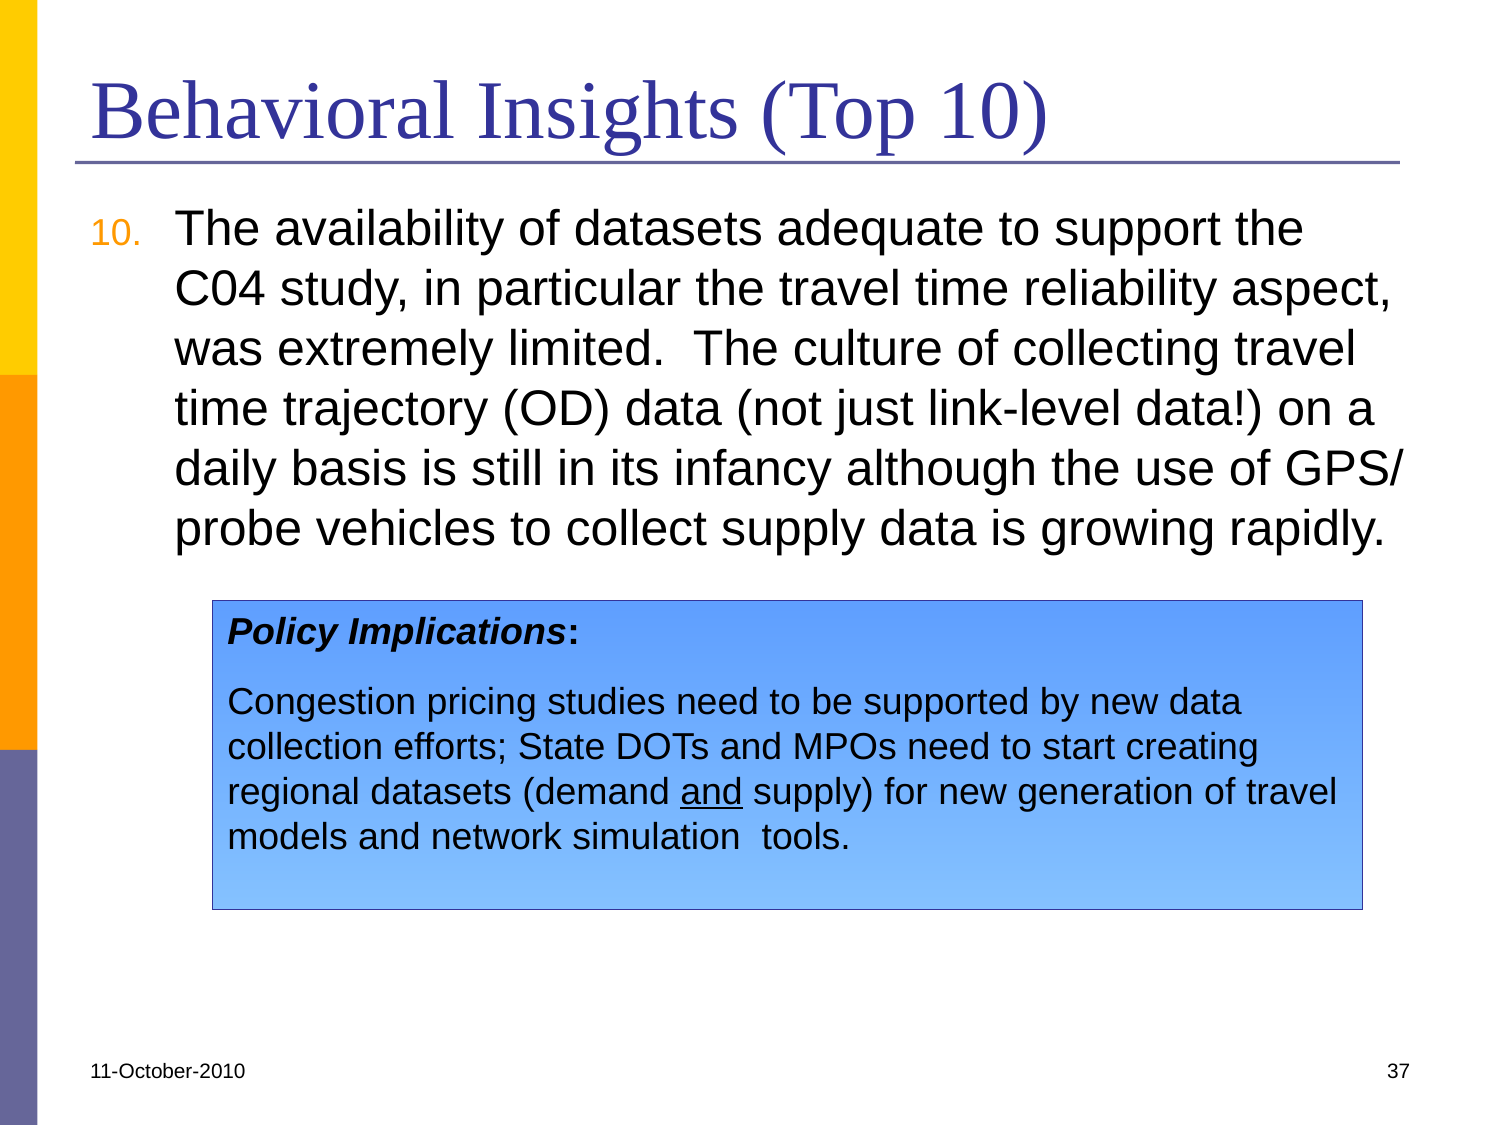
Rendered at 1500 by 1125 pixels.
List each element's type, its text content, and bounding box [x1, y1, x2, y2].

slide_number 11-October-2010 [74, 1049, 426, 1101]
slide_number 37 [1074, 1049, 1426, 1101]
title Behavioral Insights (Top 10) [74, 45, 1426, 163]
list The availability of datasets adequate to support the C04 study, in particular the travel time reliability aspect, was extremely limited. The culture of collecting travel time trajectory (OD) data (not just link-level data!) on a daily basis is still in its infancy although the use of GPS/ probe vehicles to collect supply data is growing rapidly. [74, 187, 1426, 1026]
text_box Policy Implications: Congestion pricing studies need to be supported by new data collection efforts; State DOTs and MPOs need to start creating regional datasets (demand and supply) for new generation of travel models and network simulation tools. [212, 600, 1363, 910]
